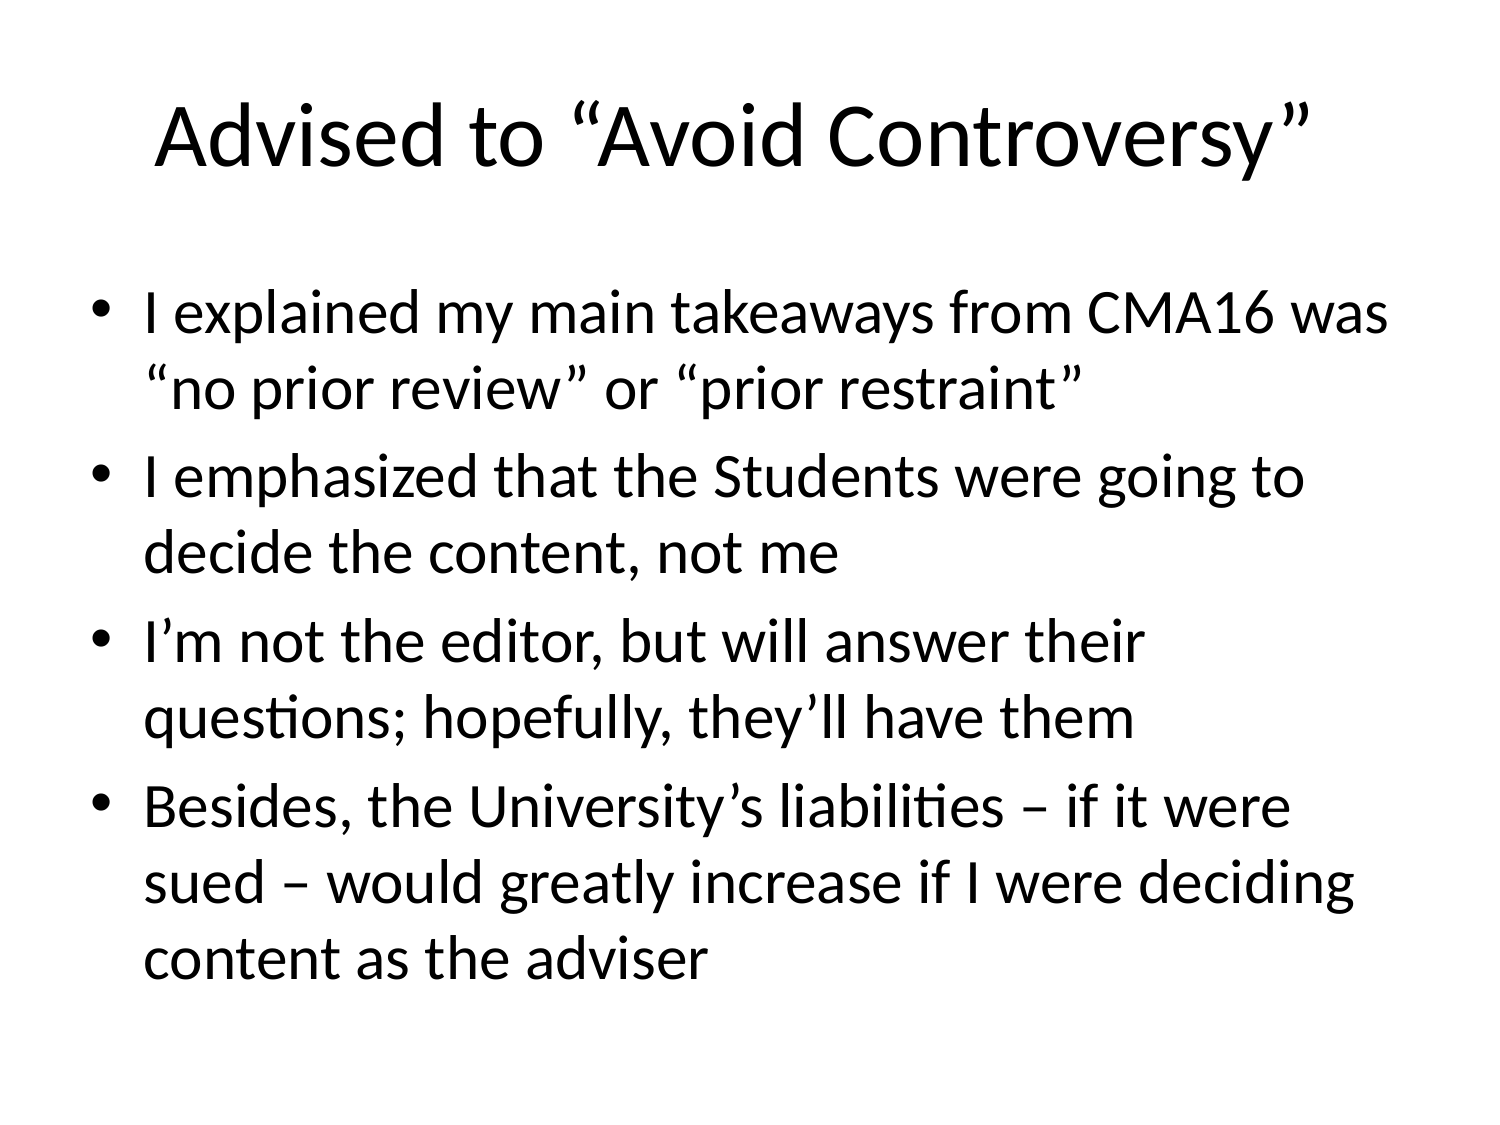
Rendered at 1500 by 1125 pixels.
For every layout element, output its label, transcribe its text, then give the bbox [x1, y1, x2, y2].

title Advised to “Avoid Controversy” [60, 26, 1411, 233]
list I explained my main takeaways from CMA16 was “no prior review” or “prior restraint” I emphasized that the Students were going to decide the content, not me I’m not the editor, but will answer their questions; hopefully, they’ll have them Besides, the University’s liabilities – if it were sued – would greatly increase if I were deciding content as the adviser [75, 262, 1425, 1005]
